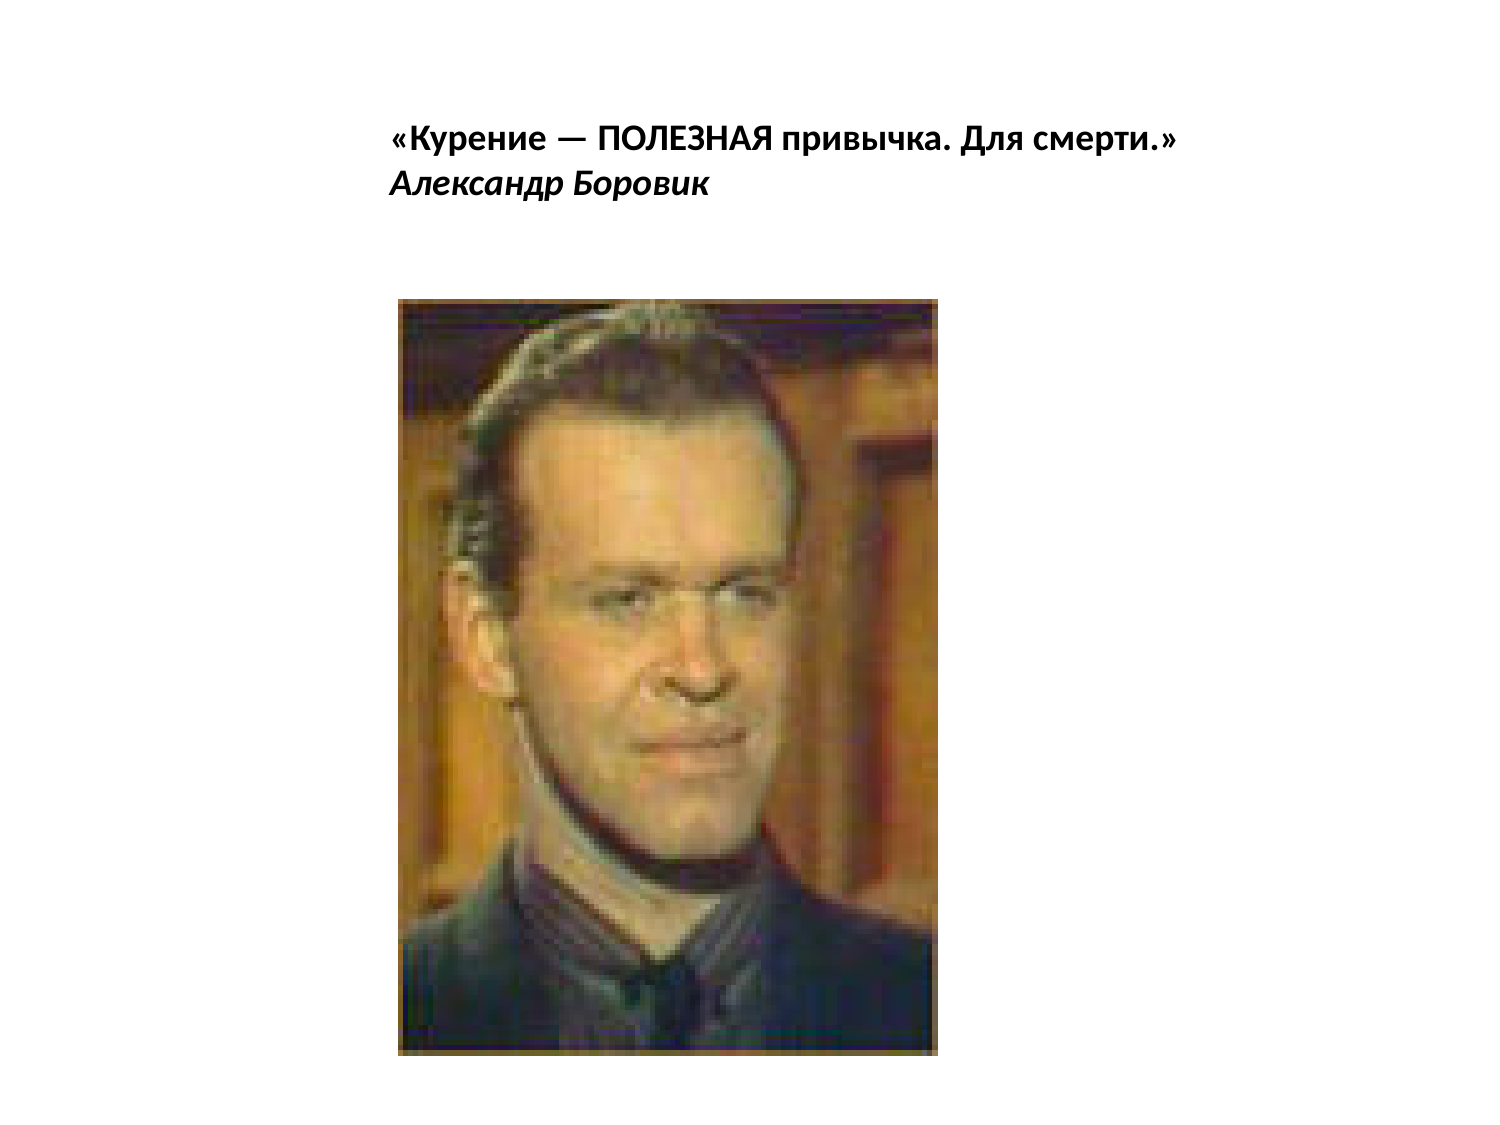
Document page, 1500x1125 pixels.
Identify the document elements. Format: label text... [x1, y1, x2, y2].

text_box «Курение — ПОЛЕЗНАЯ привычка. Для смерти.» Александр Боровик [375, 105, 1322, 211]
picture [398, 299, 938, 1056]
